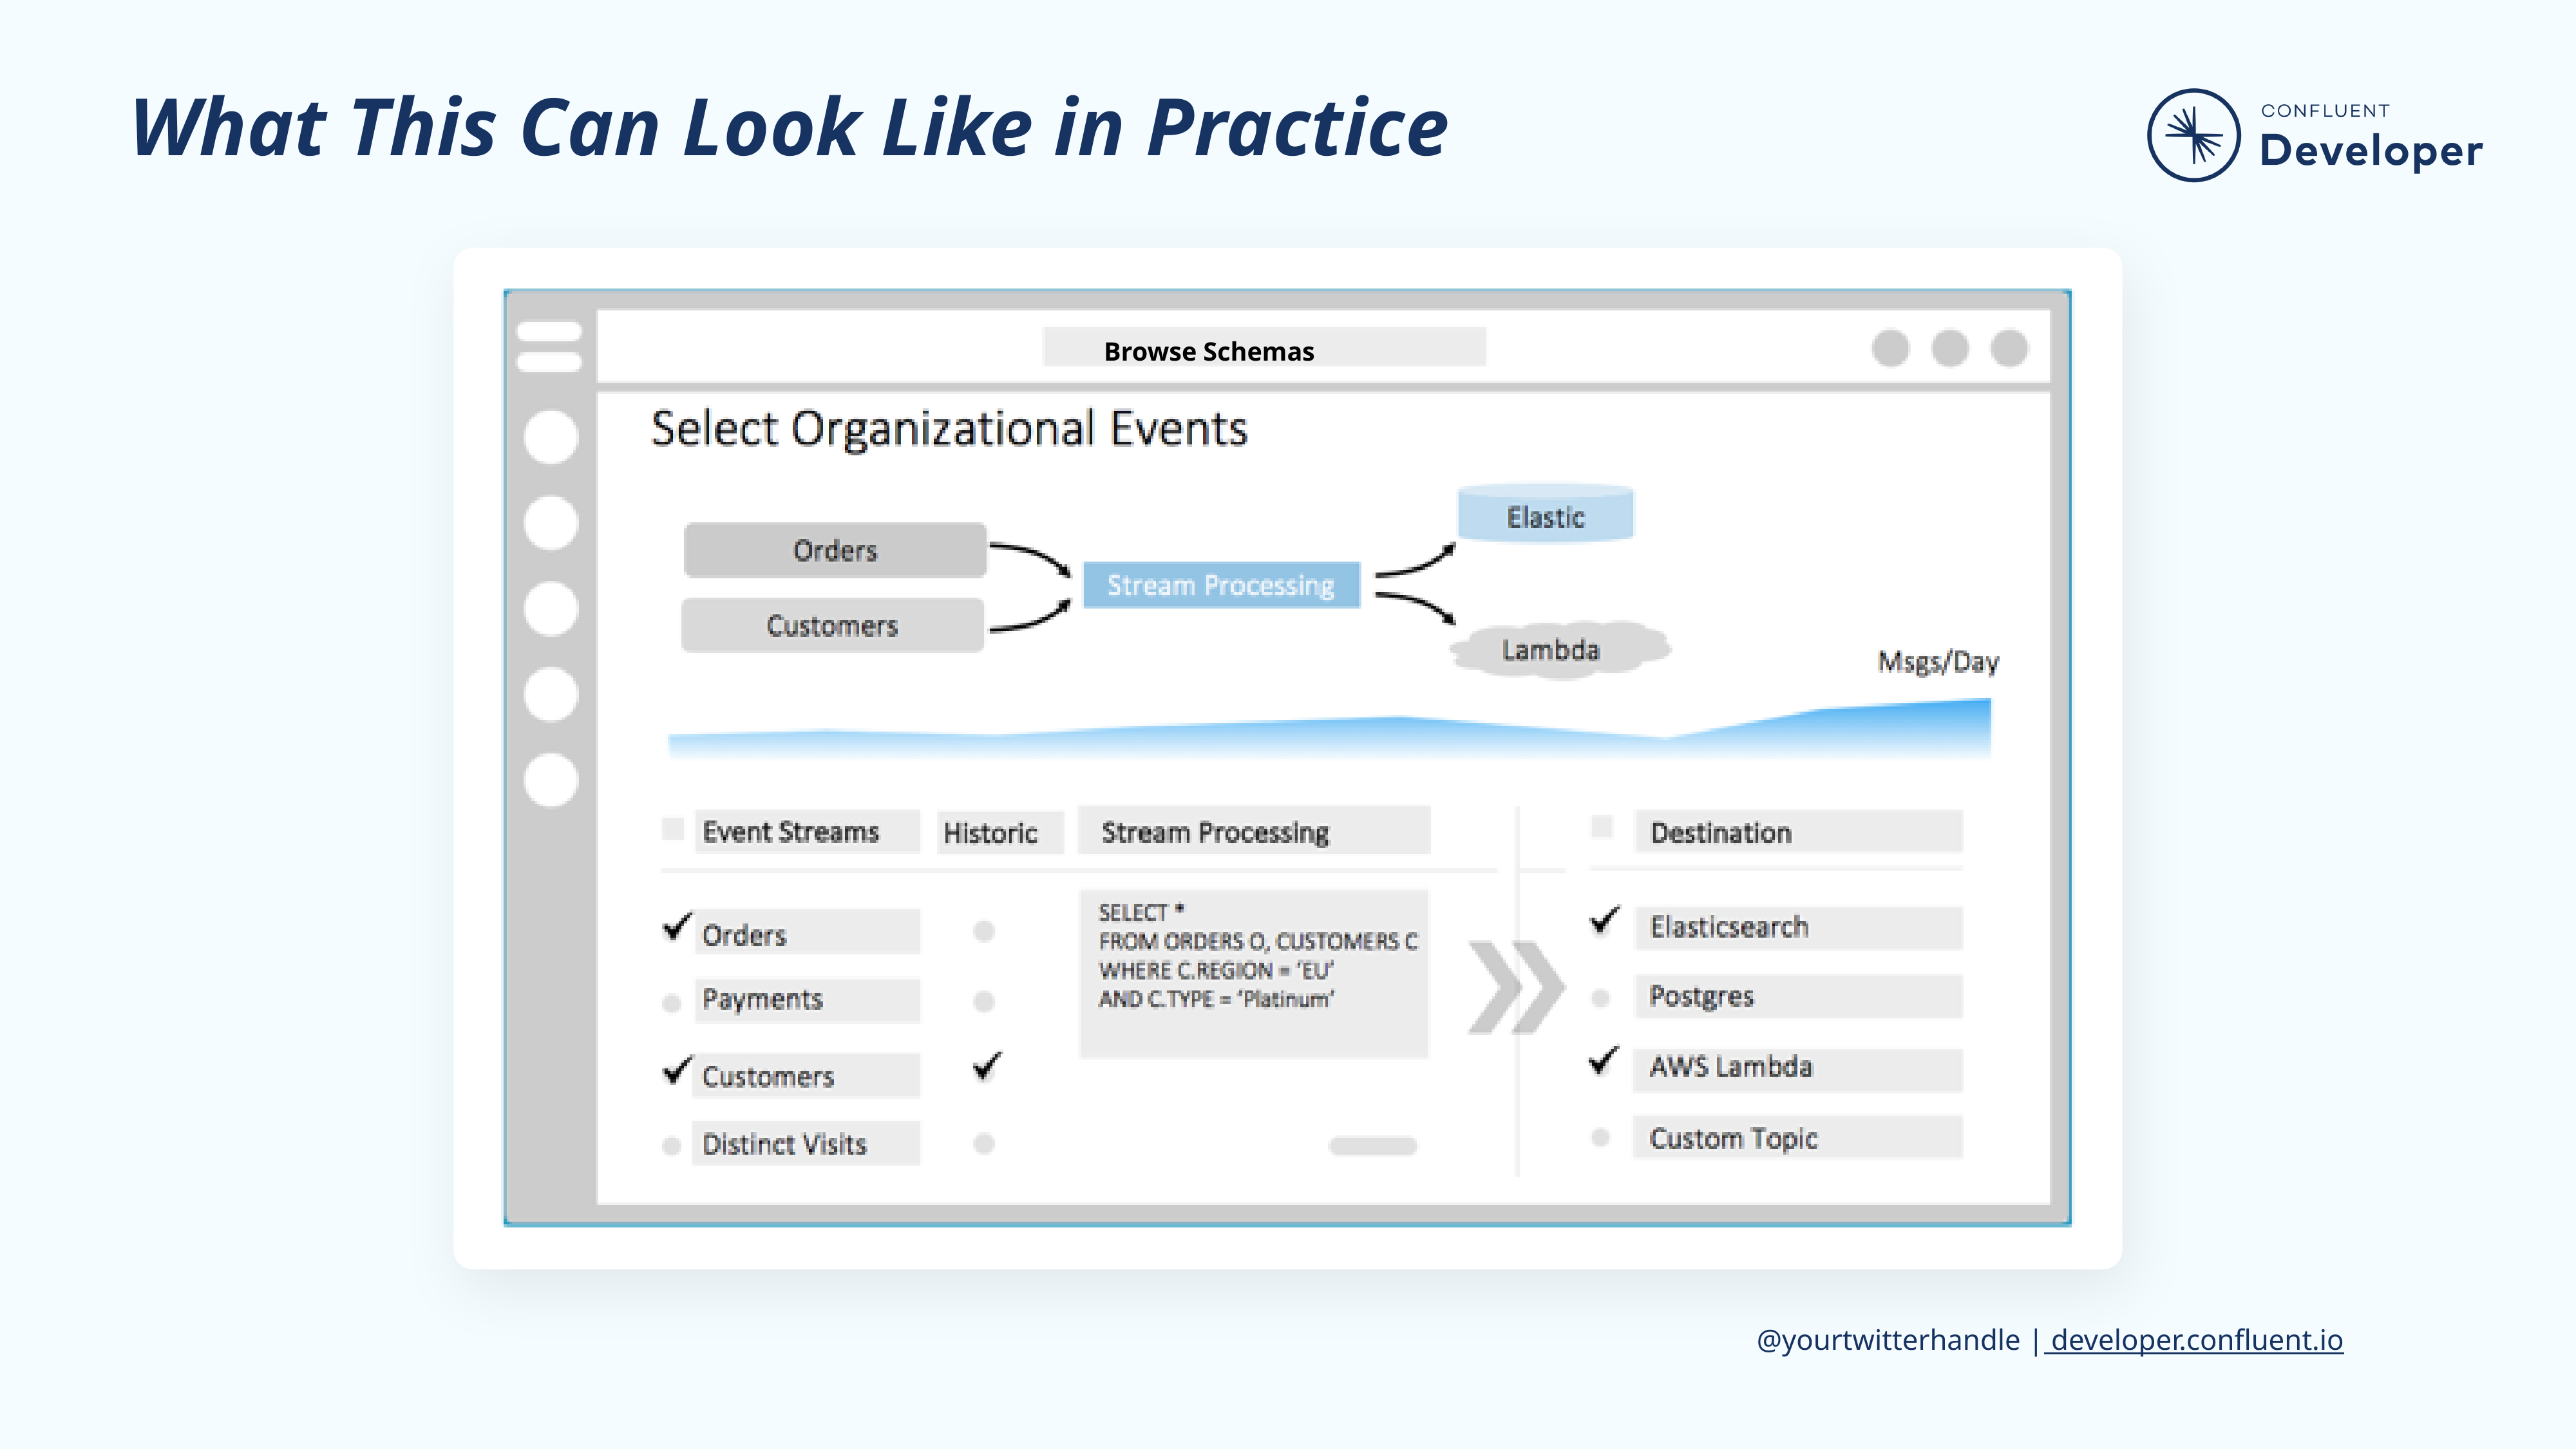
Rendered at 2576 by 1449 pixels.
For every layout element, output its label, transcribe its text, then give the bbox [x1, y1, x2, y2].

text_box [453, 247, 2123, 1270]
title What This Can Look Like in Practice [128, 74, 2320, 194]
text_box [488, 278, 2092, 1236]
picture [2115, 61, 2517, 209]
